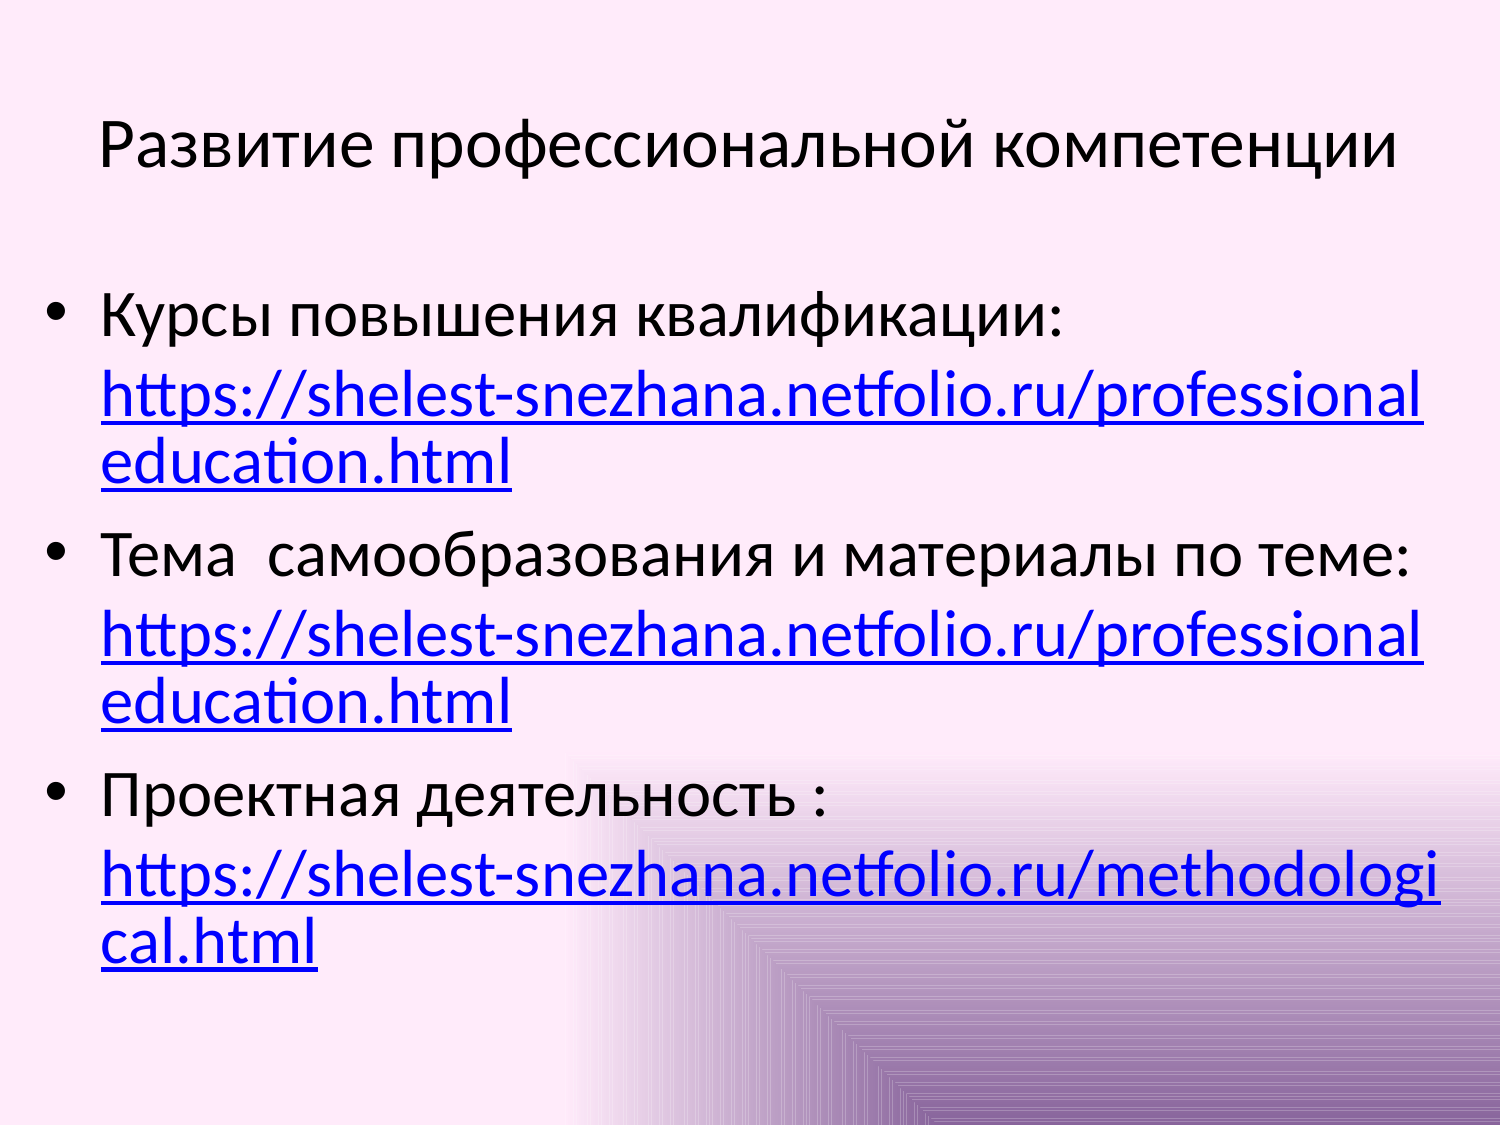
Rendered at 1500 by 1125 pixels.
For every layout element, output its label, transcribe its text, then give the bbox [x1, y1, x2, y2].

title Развитие профессиональной компетенции [75, 45, 1425, 233]
list Курсы повышения квалификации: https://shelest-snezhana.netfolio.ru/professionaleducation.html Тема самообразования и материалы по теме: https://shelest-snezhana.netfolio.ru/professionaleducation.html Проектная деятельность : https://shelest-snezhana.netfolio.ru/methodological.html [29, 262, 1471, 1059]
